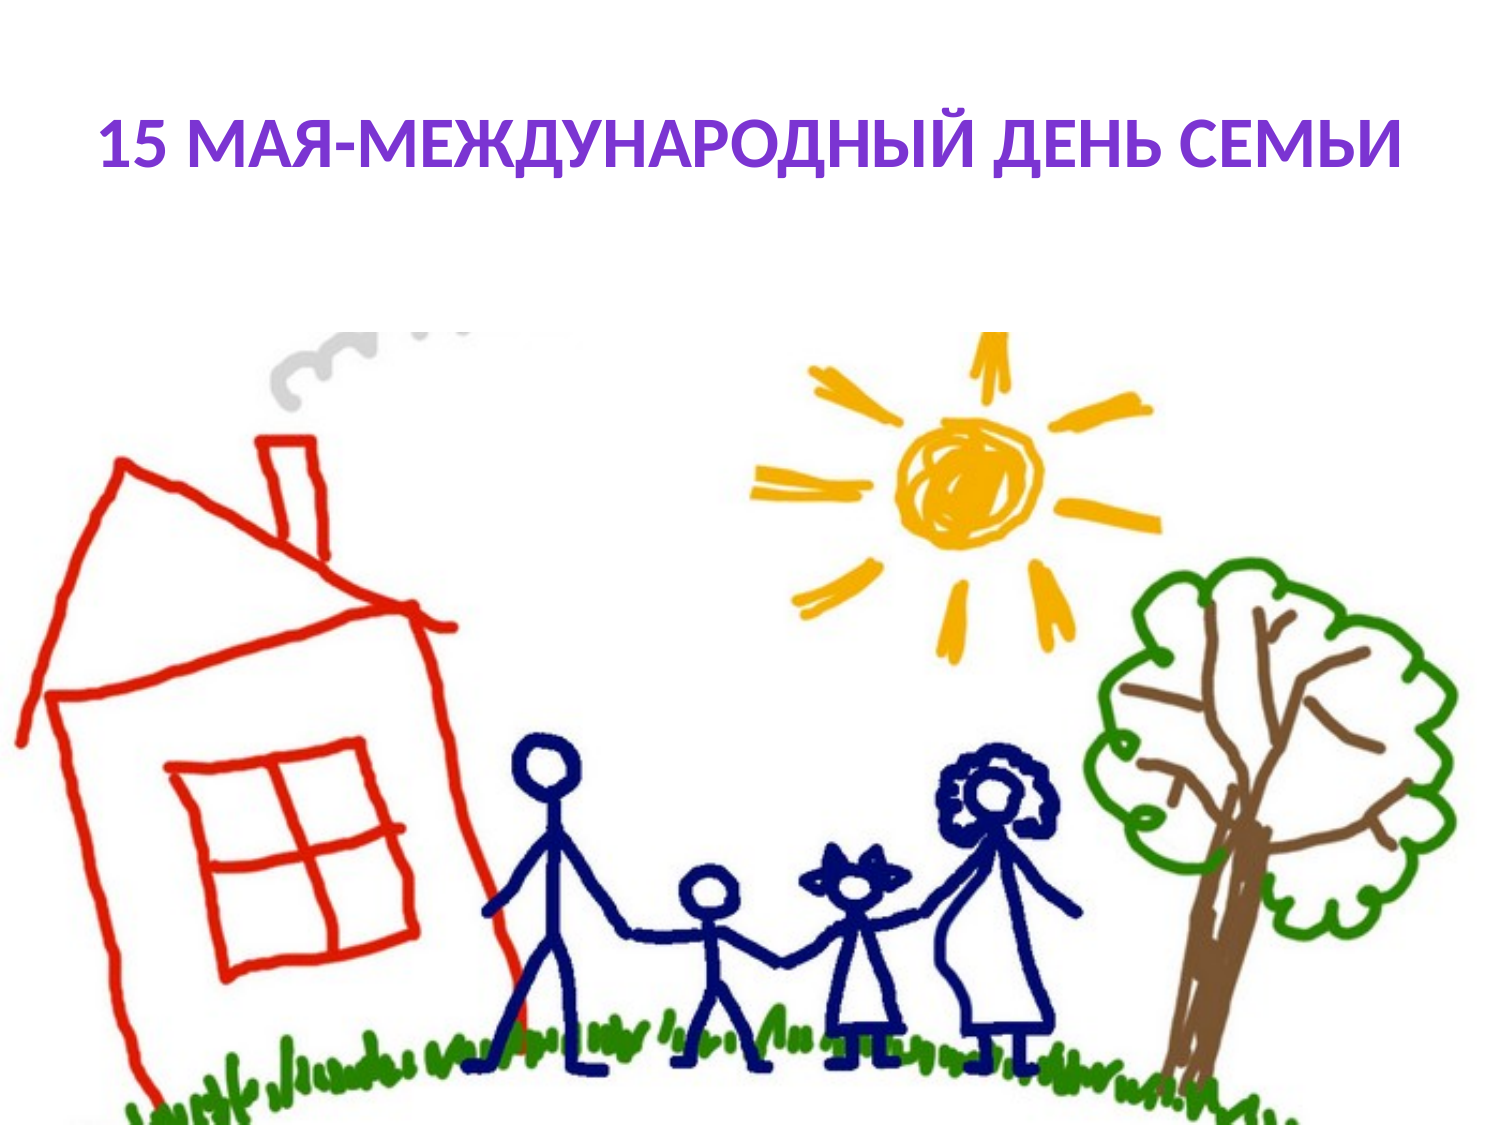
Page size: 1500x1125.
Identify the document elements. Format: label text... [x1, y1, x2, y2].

title 15 мая-международный день семьи [75, 45, 1425, 233]
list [0, 331, 1500, 1125]
